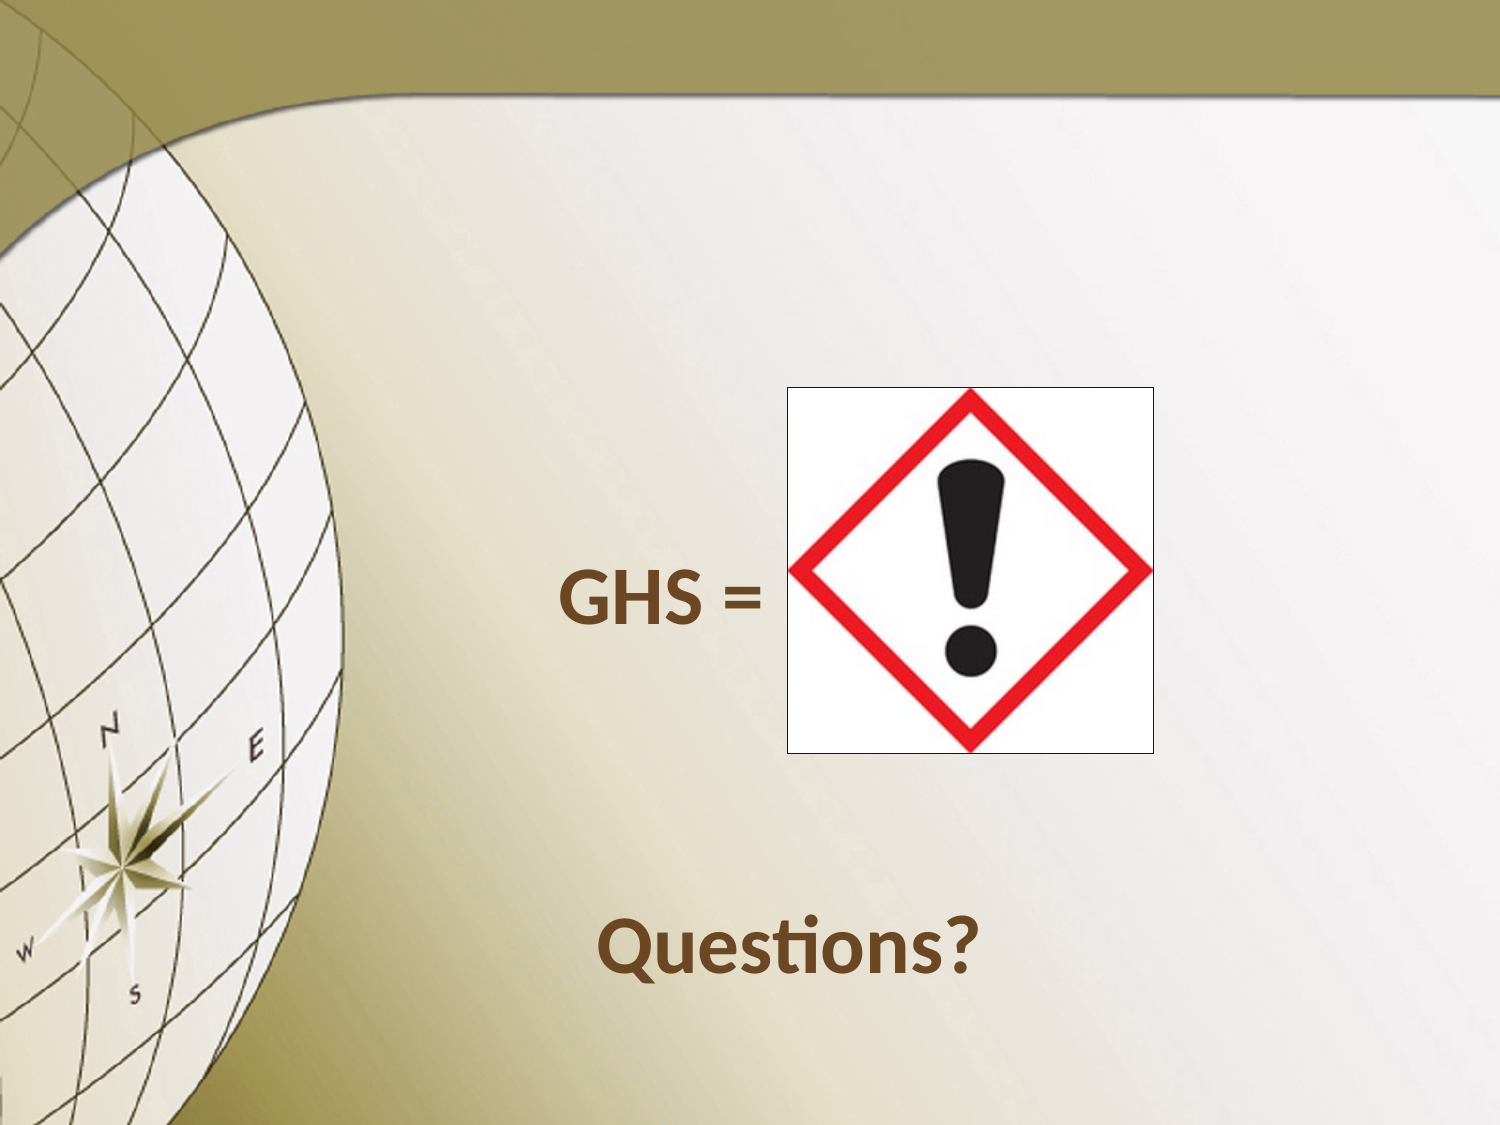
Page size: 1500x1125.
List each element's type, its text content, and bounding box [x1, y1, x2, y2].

list GHS = Questions? [487, 249, 1463, 1005]
picture [0, 0, 1500, 1125]
